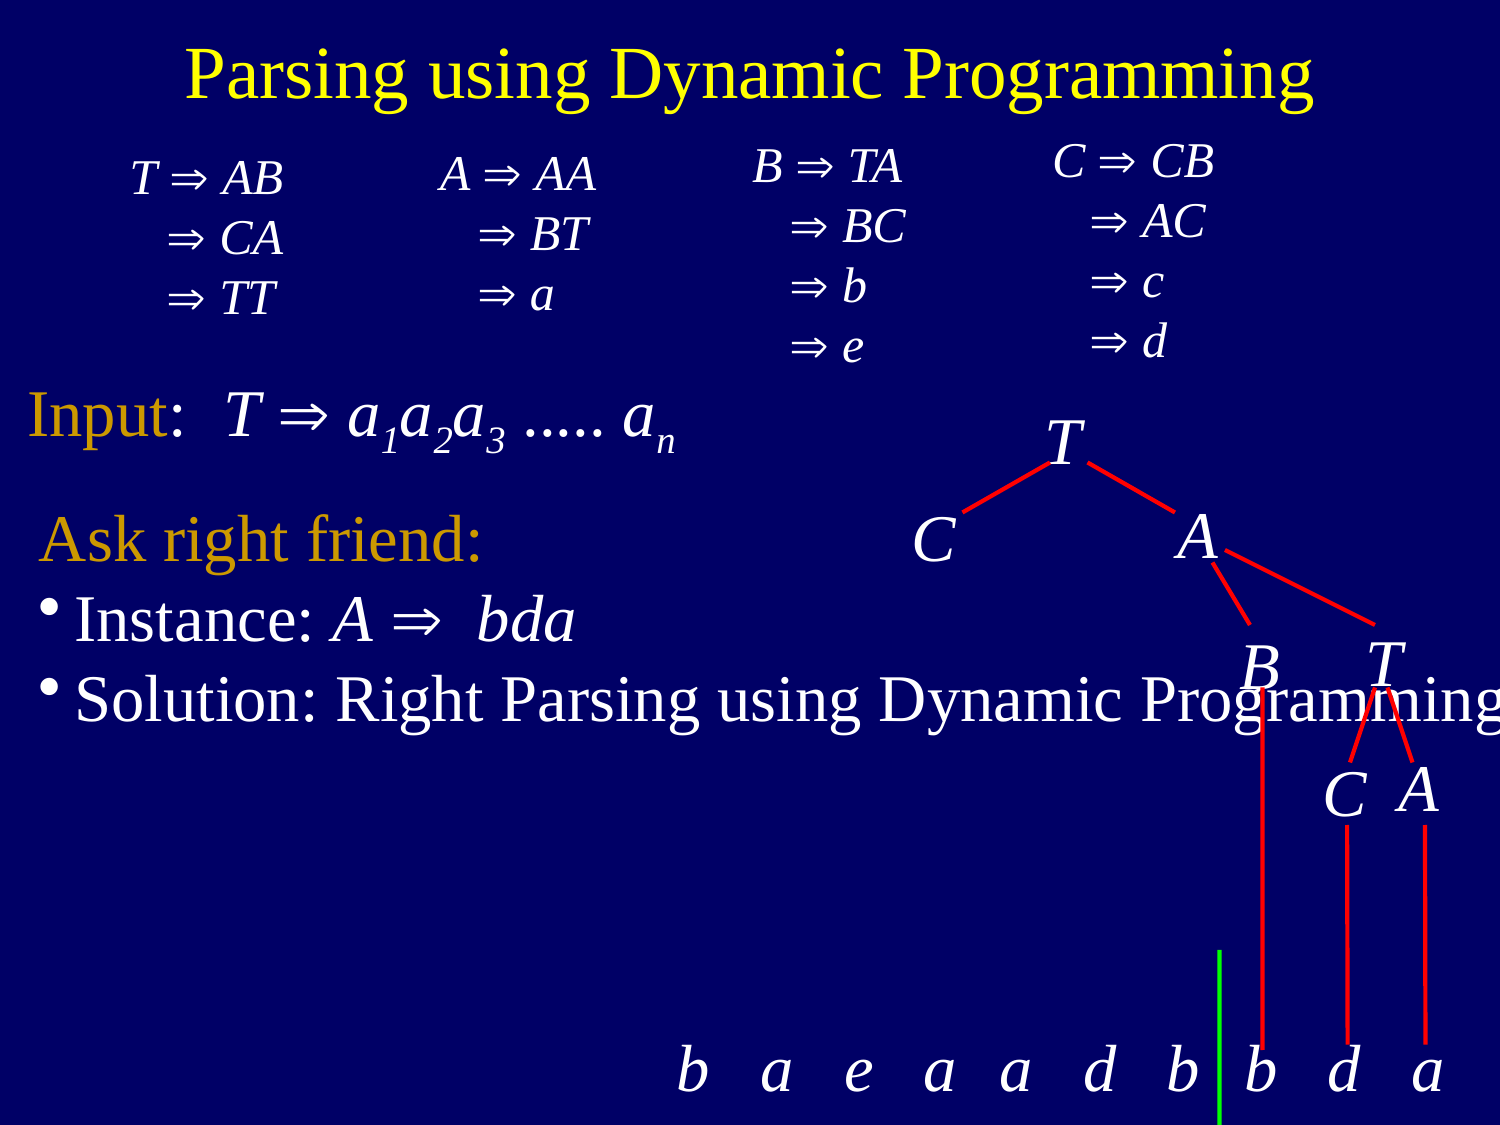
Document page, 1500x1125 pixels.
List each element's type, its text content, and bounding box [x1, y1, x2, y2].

text_box Ask right friend: Instance: A  bda Solution: Right Parsing using Dynamic Programming [1236, 487, 1500, 743]
text_box Parsing using Dynamic Programming [112, 0, 1388, 163]
text_box b d a [1236, 1017, 1477, 1112]
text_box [662, 390, 1232, 1125]
text_box Ask right friend: Instance: A  bda Solution: Right Parsing using Dynamic Programming [24, 487, 657, 743]
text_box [12, 362, 736, 458]
text_box T  AB  CA  TT [114, 163, 311, 333]
text_box B  TA  BC  b  e [737, 163, 1050, 380]
text_box C  CB  AC  c  d [1037, 163, 1350, 375]
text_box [1236, 549, 1455, 1051]
text_box A  AA  BT  a [424, 163, 737, 328]
